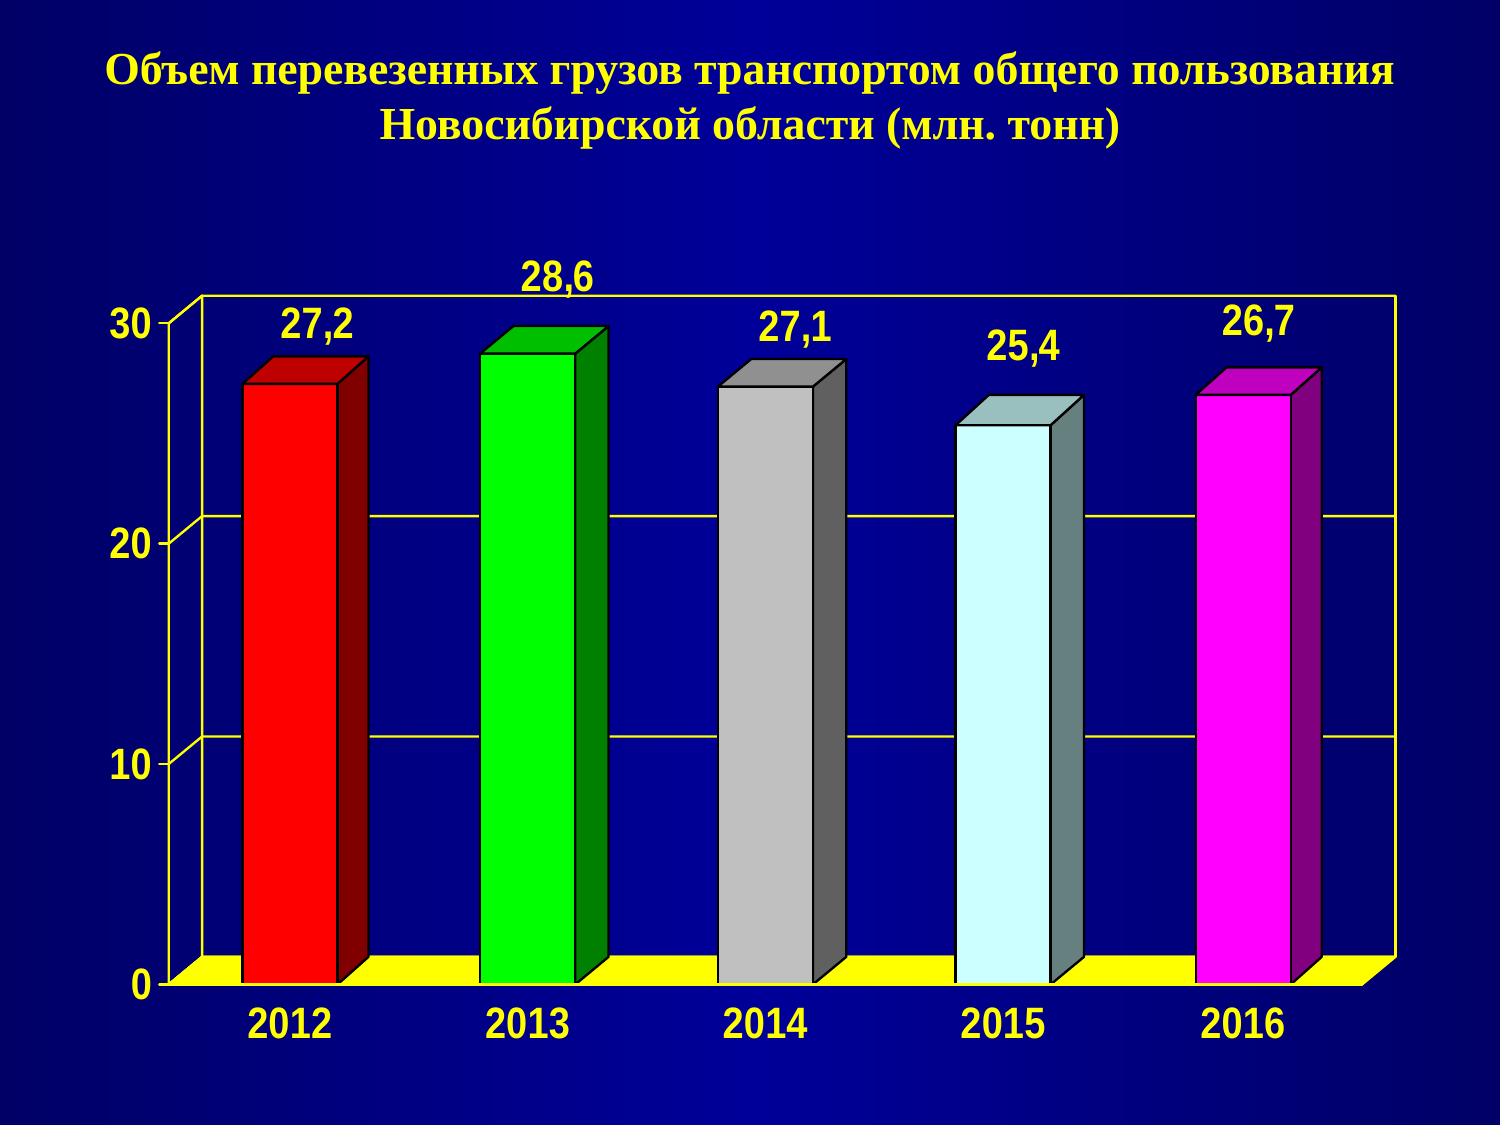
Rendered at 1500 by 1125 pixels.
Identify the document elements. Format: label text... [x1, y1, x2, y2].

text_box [0, 174, 1500, 1125]
title Объем перевезенных грузов транспортом общего пользования Новосибирской области (млн. тонн) [0, 0, 1500, 174]
